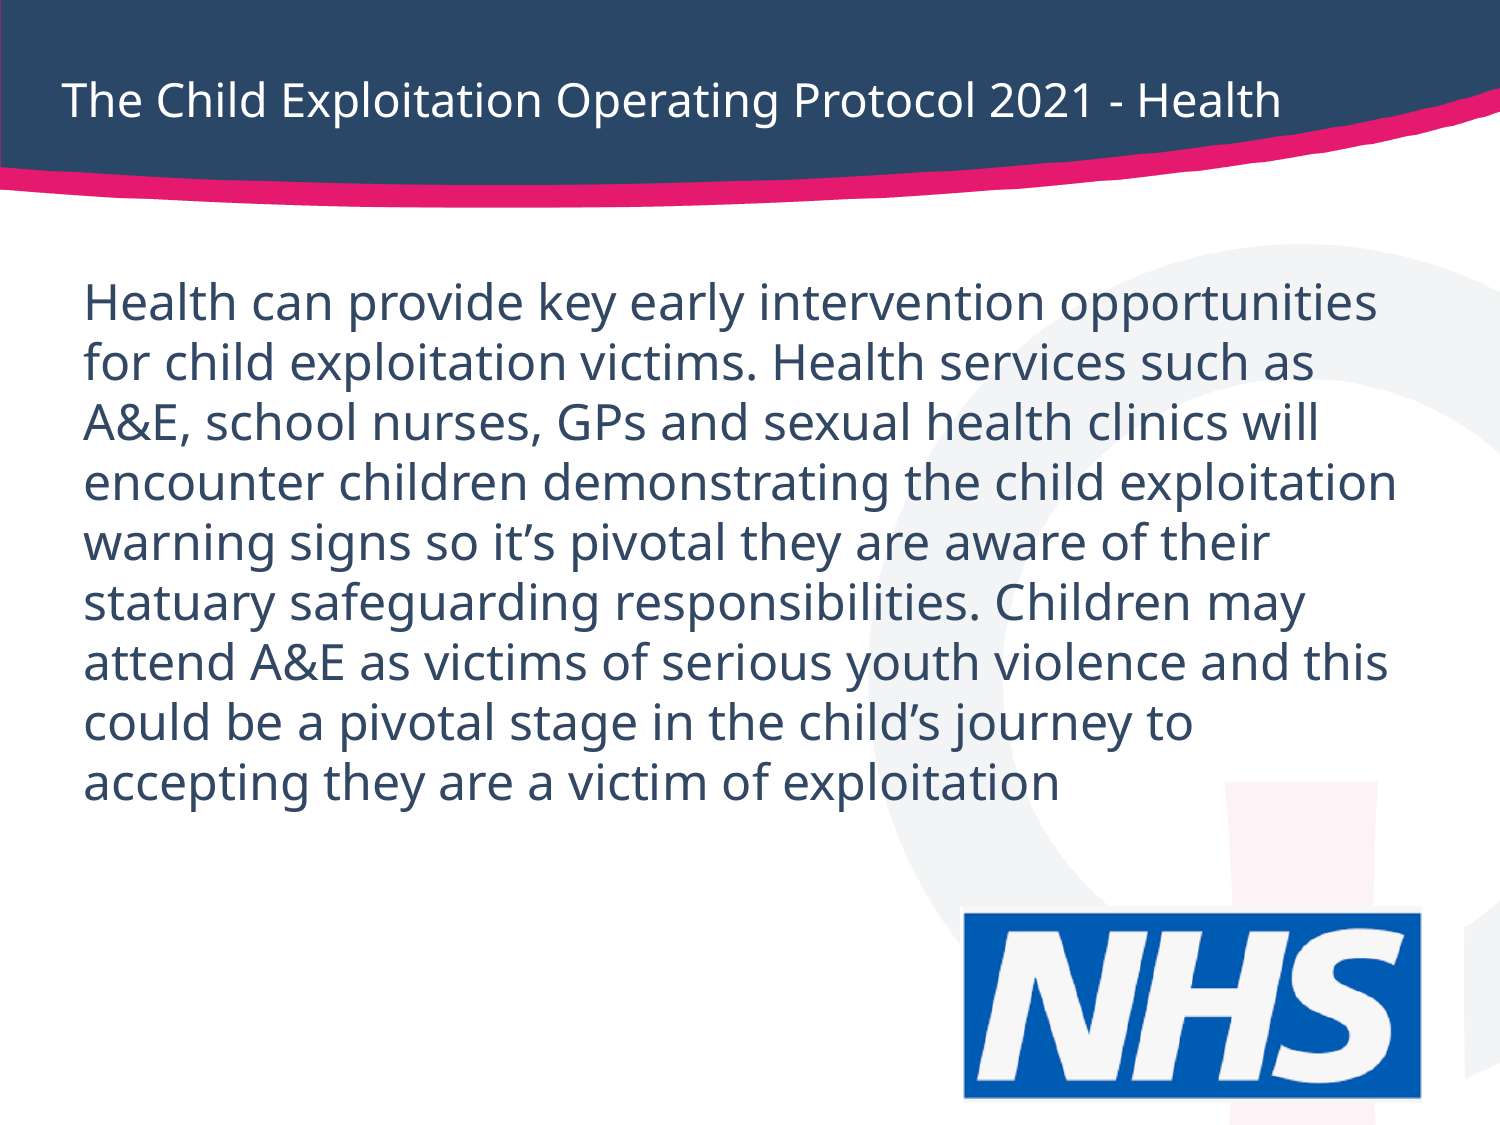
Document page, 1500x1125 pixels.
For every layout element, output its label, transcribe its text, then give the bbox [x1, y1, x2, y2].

picture [0, 0, 1500, 1125]
title The Child Exploitation Operating Protocol 2021 - Health [52, 0, 1404, 137]
list Health can provide key early intervention opportunities for child exploitation victims. Health services such as A&E, school nurses, GPs and sexual health clinics will encounter children demonstrating the child exploitation warning signs so it’s pivotal they are aware of their statuary safeguarding responsibilities. Children may attend A&E as victims of serious youth violence and this could be a pivotal stage in the child’s journey to accepting they are a victim of exploitation [74, 261, 1426, 1006]
